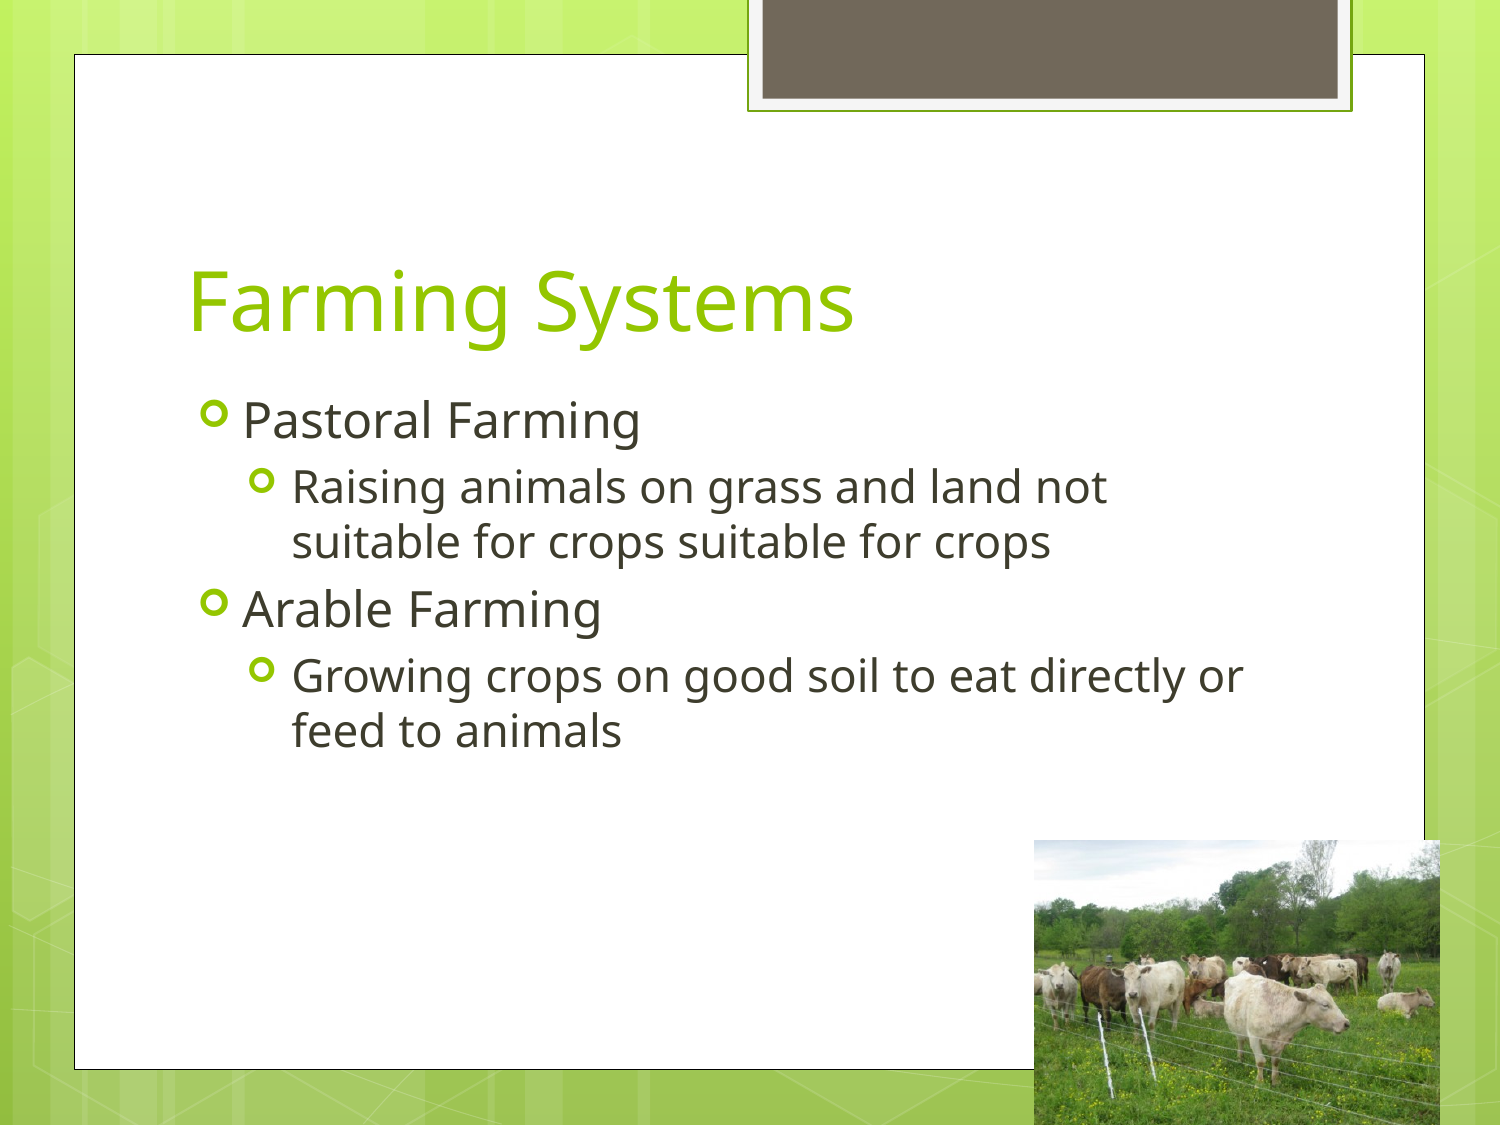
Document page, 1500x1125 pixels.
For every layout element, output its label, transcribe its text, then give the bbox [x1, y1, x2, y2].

title Farming Systems [171, 168, 1324, 357]
list Pastoral Farming Raising animals on grass and land not suitable for crops suitable for crops Arable Farming Growing crops on good soil to eat directly or feed to animals [171, 381, 1283, 957]
picture [1033, 840, 1440, 1125]
